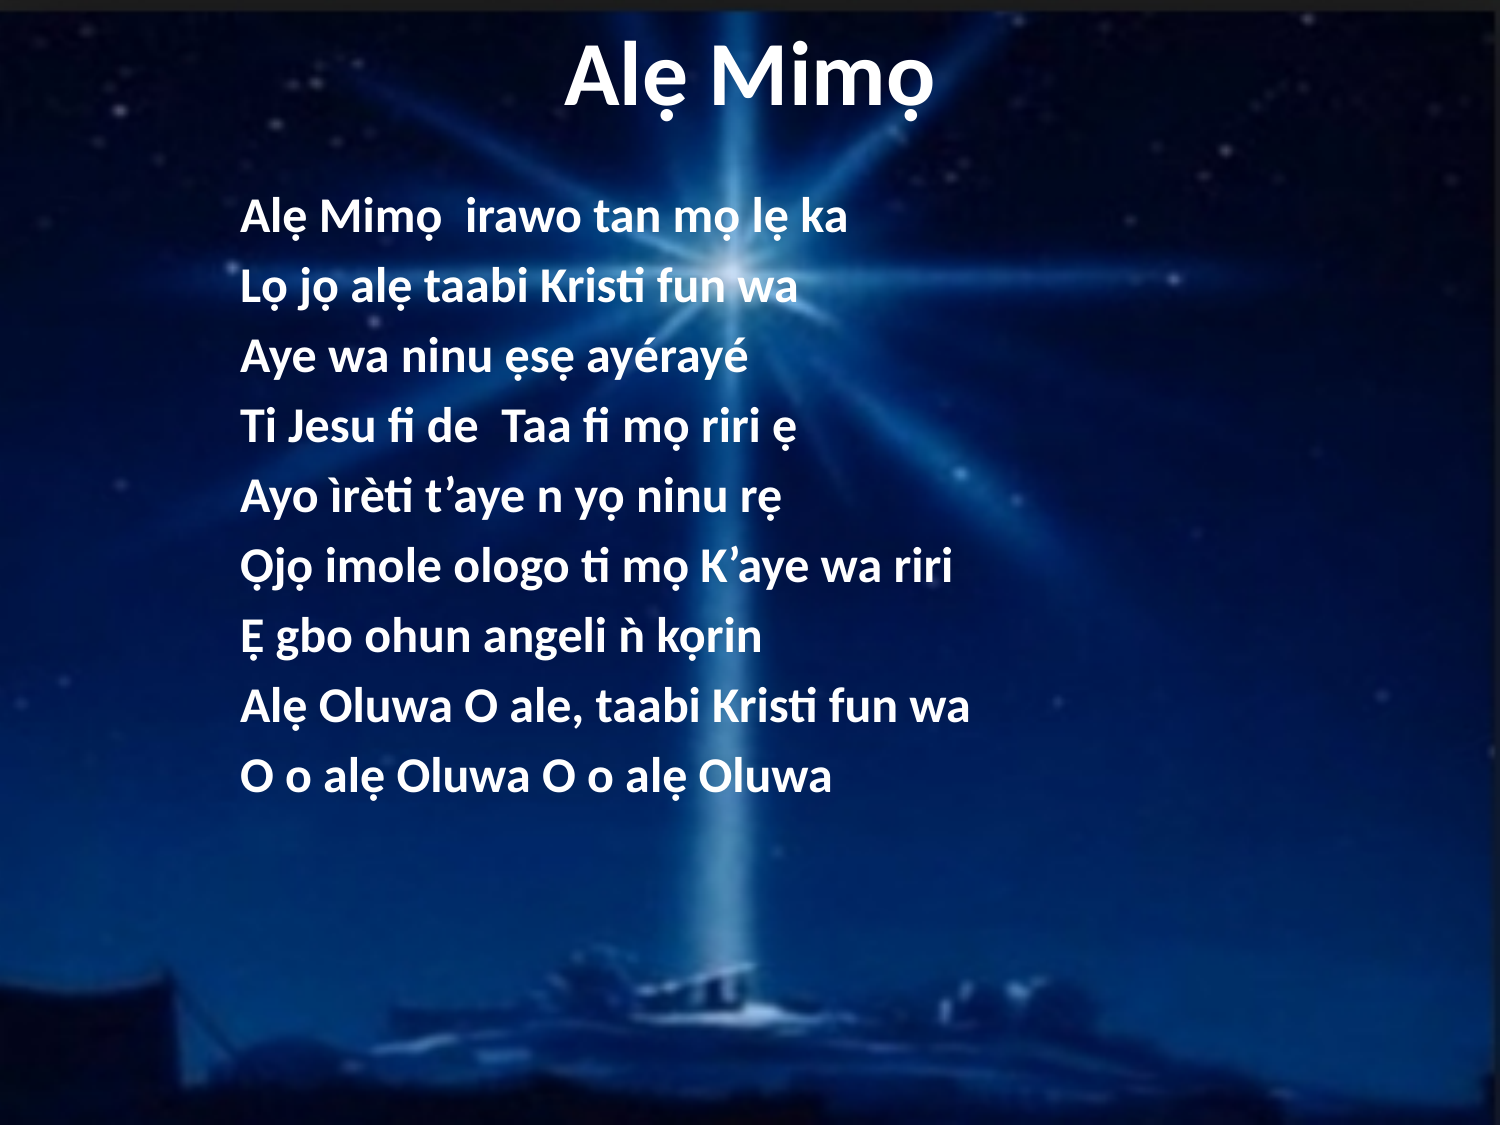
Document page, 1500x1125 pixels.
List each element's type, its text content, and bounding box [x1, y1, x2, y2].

subtitle Alẹ Mimọ irawo tan mọ lẹ ka Lọ jọ alẹ taabi Kristi fun wa Aye wa ninu ẹsẹ ayérayé Ti Jesu fi de Taa fi mọ riri ẹ Ayo ìrèti t’aye n yọ ninu rẹ Ọjọ imole ologo ti mọ K’aye wa riri Ẹ gbo ohun angeli ǹ kọrin Alẹ Oluwa O ale, taabi Kristi fun wa O o alẹ Oluwa O o alẹ Oluwa [225, 174, 1013, 850]
title Alẹ Mimọ [500, 24, 1000, 113]
picture [0, 0, 1500, 1125]
